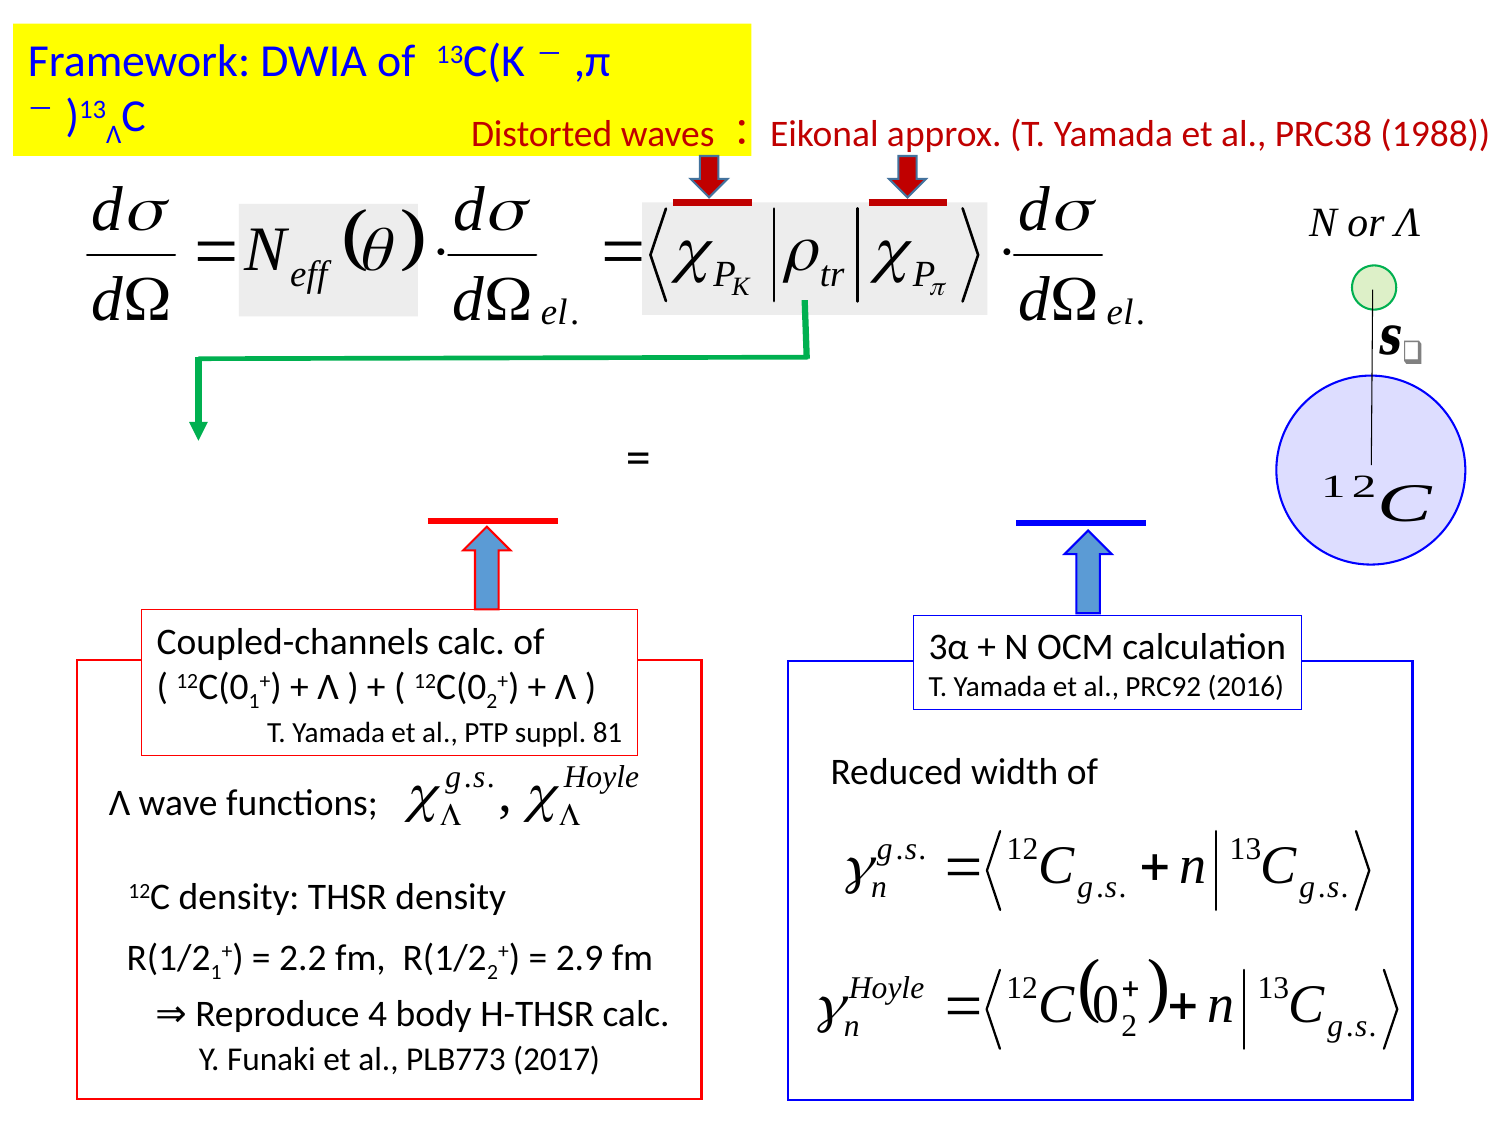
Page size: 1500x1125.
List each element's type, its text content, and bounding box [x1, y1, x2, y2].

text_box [808, 959, 1408, 1060]
text_box [1062, 529, 1115, 615]
text_box Reduced width of [815, 739, 1122, 800]
text_box [698, 154, 720, 170]
text_box [76, 659, 703, 1100]
text_box [897, 154, 918, 170]
text_box Y. Funaki et al., PLB773 (2017) [184, 1030, 616, 1085]
text_box ⇒ Reproduce 4 body H-THSR calc. [140, 981, 686, 1042]
text_box Λ wave functions; [94, 770, 396, 831]
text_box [396, 752, 649, 835]
text_box R(1/21+) = 2.2 fm, R(1/22+) = 2.9 fm [111, 925, 669, 992]
text_box Framework: DWIA of 13C(K－,π－)13ΛC [13, 23, 752, 156]
text_box [787, 660, 1414, 1101]
text_box 12C density: THSR density [113, 864, 522, 925]
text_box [1276, 187, 1466, 565]
text_box Coupled-channels calc. of ( 12C(01+) + Λ ) + ( 12C(02+) + Λ ) T. Yamada et al., PTP suppl. 81 [141, 609, 638, 756]
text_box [835, 820, 1381, 921]
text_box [76, 170, 1154, 340]
text_box Distorted waves：Eikonal approx. (T. Yamada et al., PRC38 (1988)) [456, 101, 1500, 162]
text_box 3α + N OCM calculation T. Yamada et al., PRC92 (2016) [913, 615, 1302, 710]
text_box [460, 525, 513, 611]
